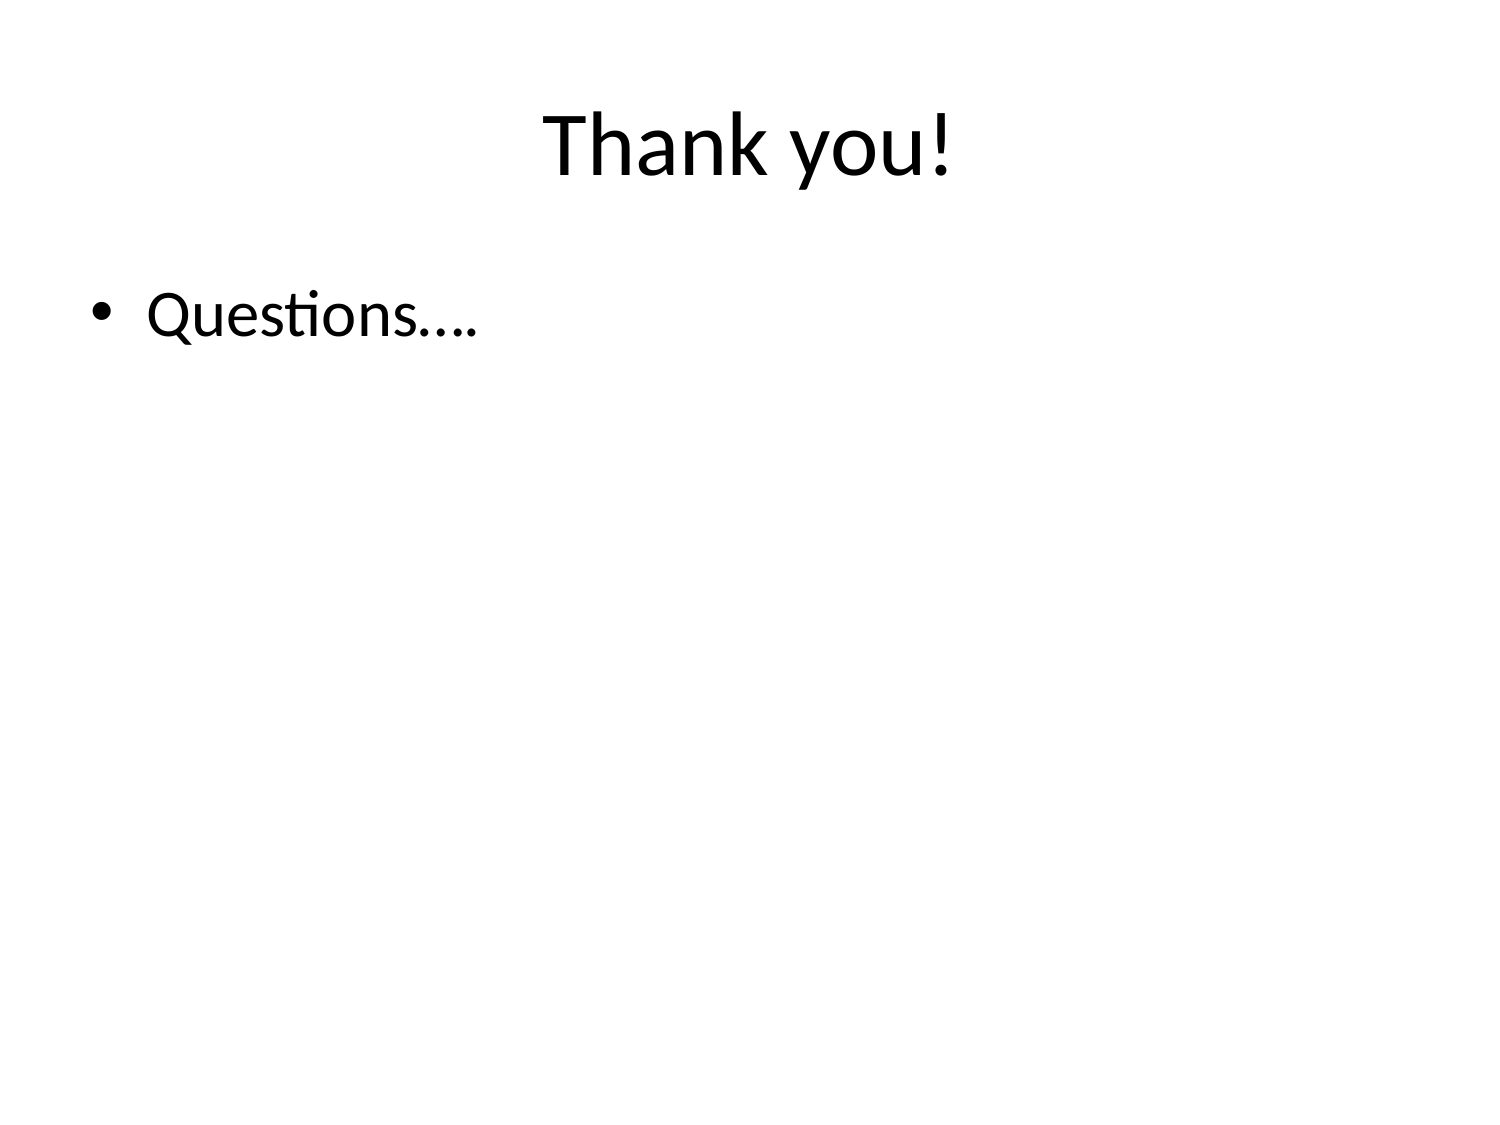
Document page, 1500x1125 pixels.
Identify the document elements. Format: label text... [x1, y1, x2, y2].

list Questions…. [75, 262, 1425, 1005]
title Thank you! [75, 45, 1425, 233]
